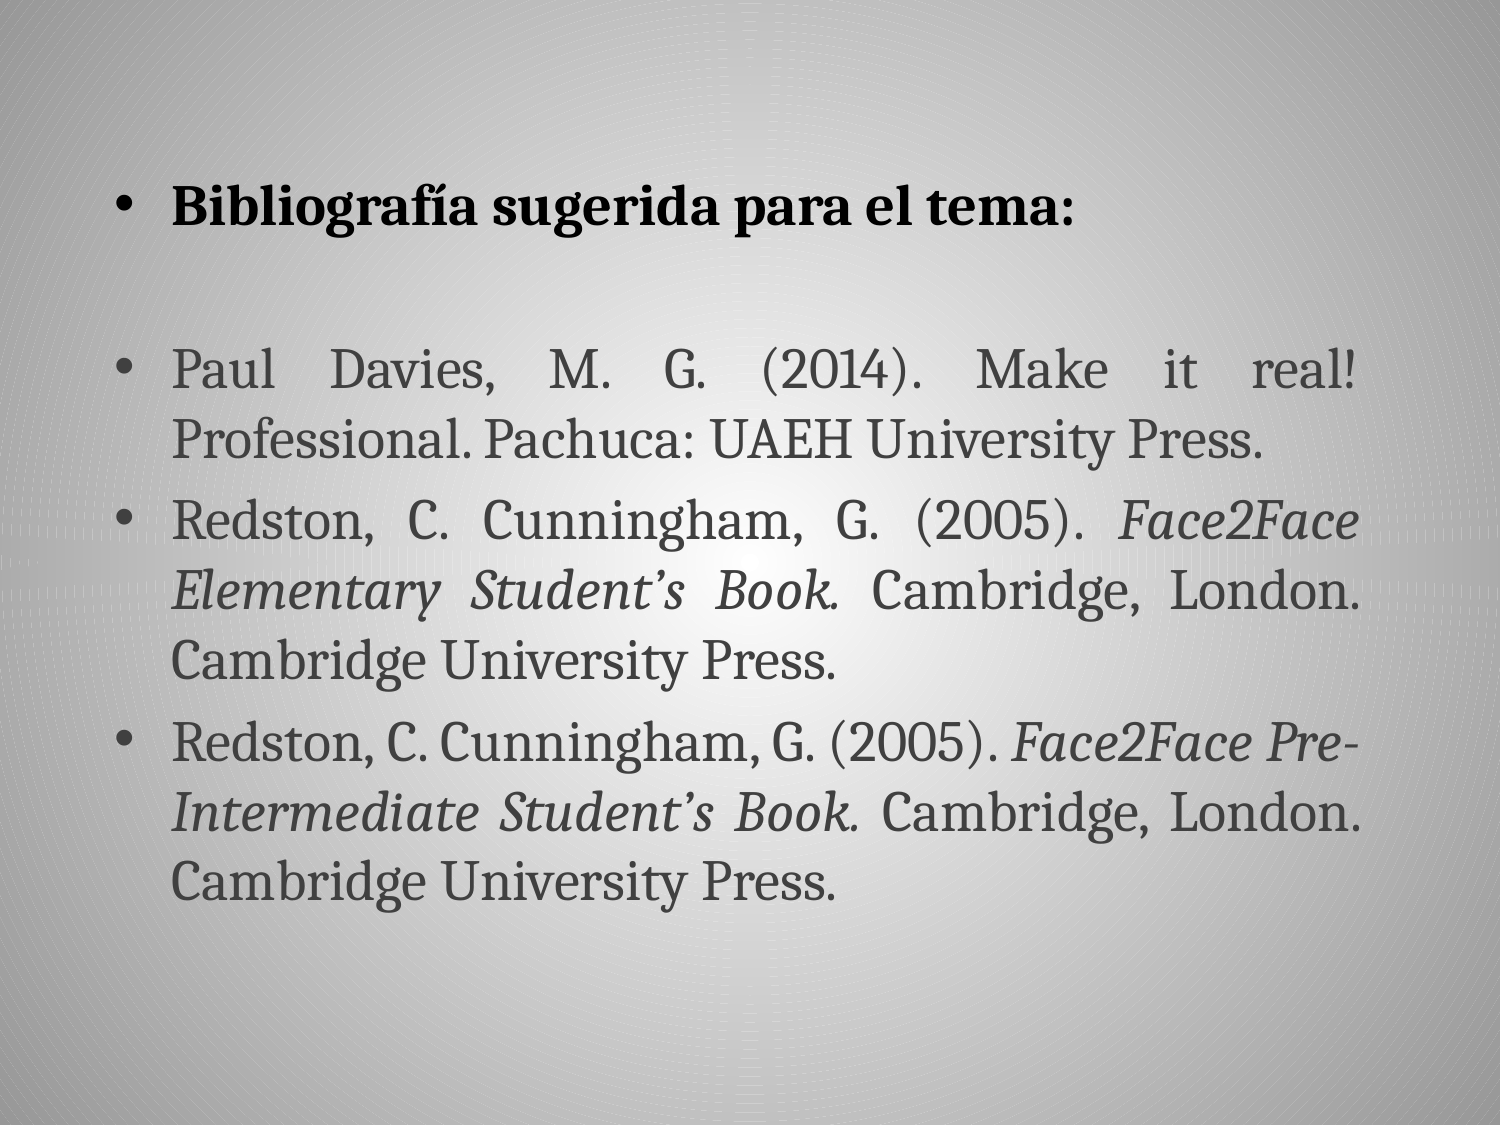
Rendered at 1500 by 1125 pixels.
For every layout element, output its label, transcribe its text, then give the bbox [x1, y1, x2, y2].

text_box Bibliografía sugerida para el tema: Paul Davies, M. G. (2014). Make it real! Professional. Pachuca: UAEH University Press. Redston, C. Cunningham, G. (2005). Face2Face Elementary Student’s Book. Cambridge, London. Cambridge University Press. Redston, C. Cunningham, G. (2005). Face2Face Pre-Intermediate Student’s Book. Cambridge, London. Cambridge University Press. [100, 78, 1376, 953]
